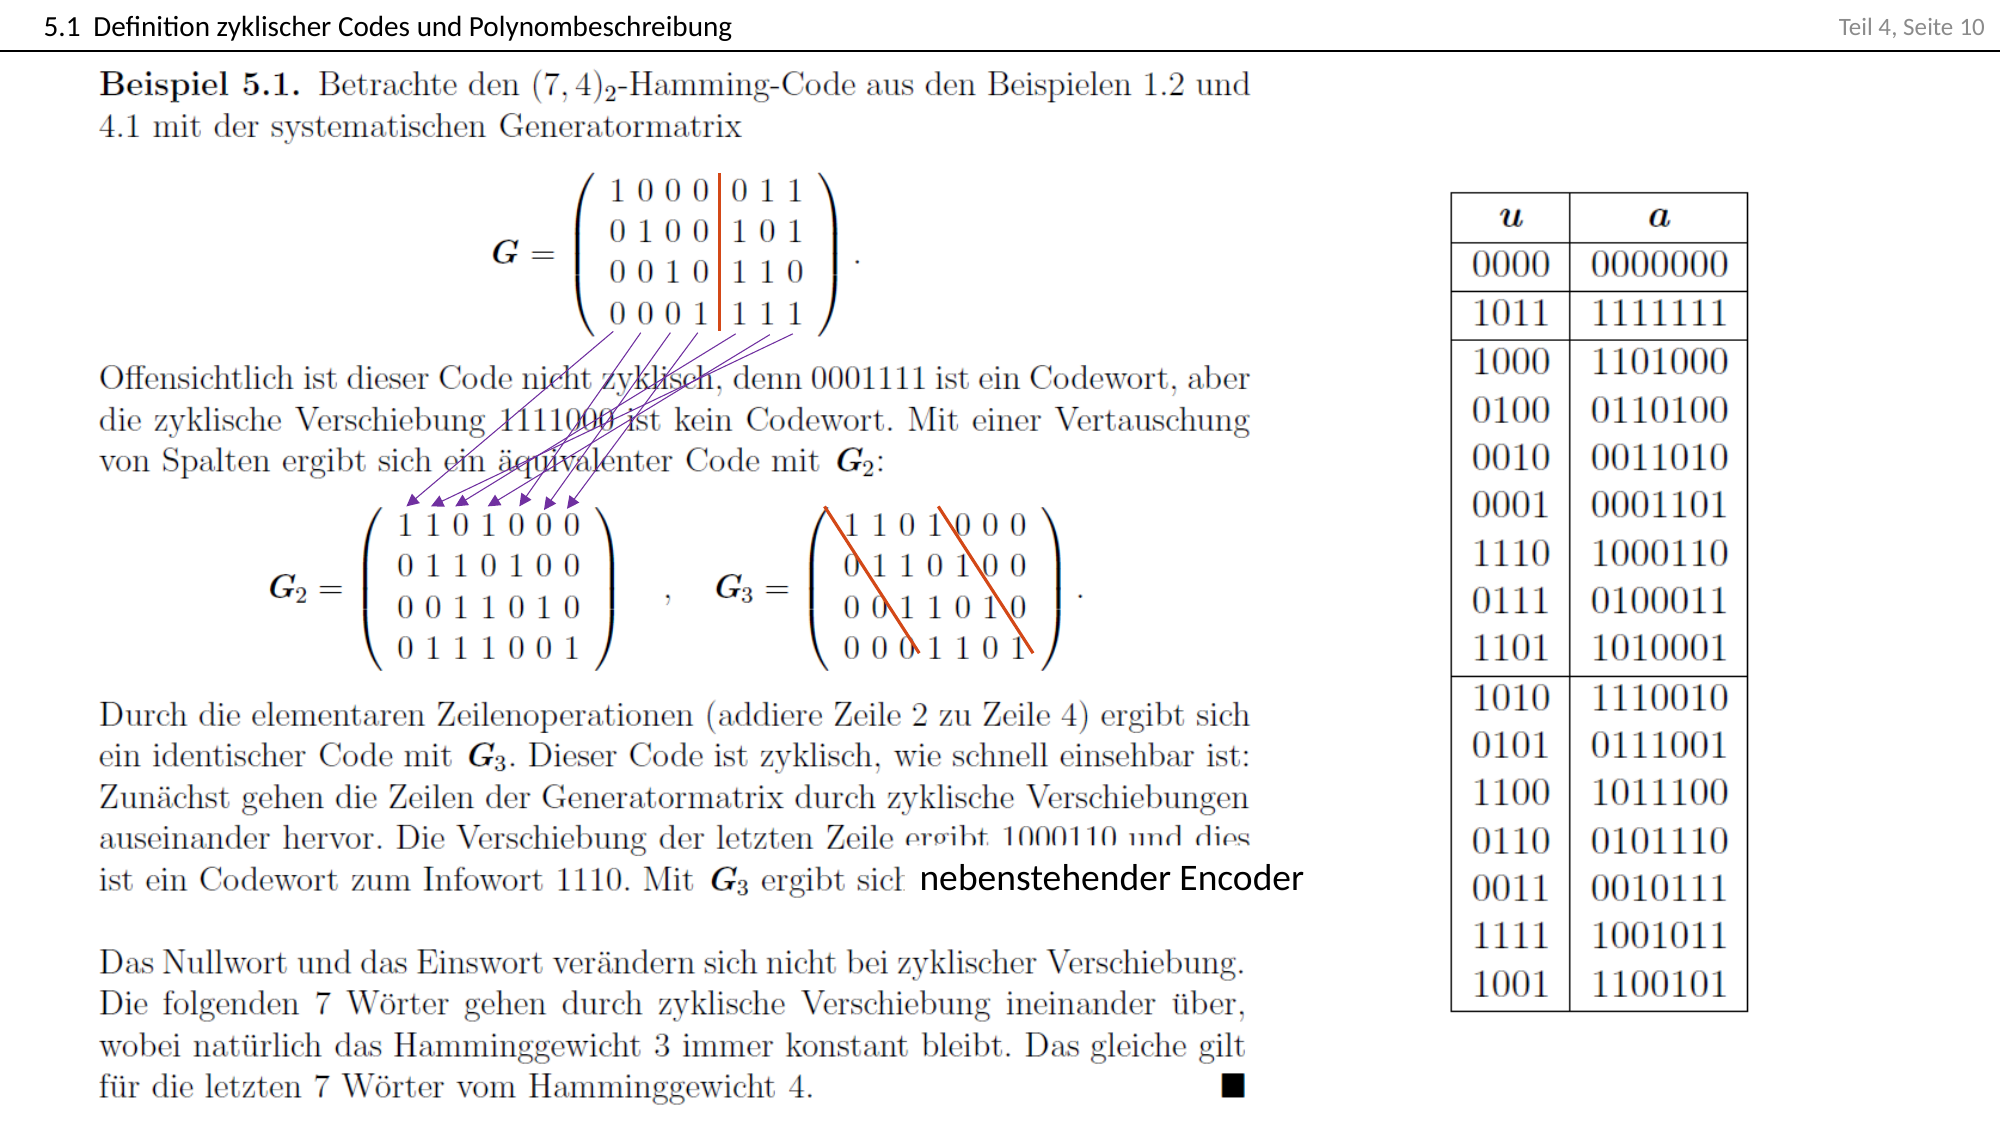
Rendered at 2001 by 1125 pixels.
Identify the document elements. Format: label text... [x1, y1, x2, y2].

picture [85, 941, 1263, 1111]
text_box 5.1 Definition zyklischer Codes und Polynombeschreibung [28, 0, 748, 50]
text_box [938, 506, 1034, 654]
slide_number Teil 4, Seite 10 [0, 0, 2000, 51]
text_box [431, 333, 793, 507]
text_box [824, 506, 920, 654]
picture [1431, 177, 1769, 1020]
text_box nebenstehender Encoder [904, 845, 1320, 906]
picture [85, 63, 1263, 904]
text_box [406, 331, 614, 507]
